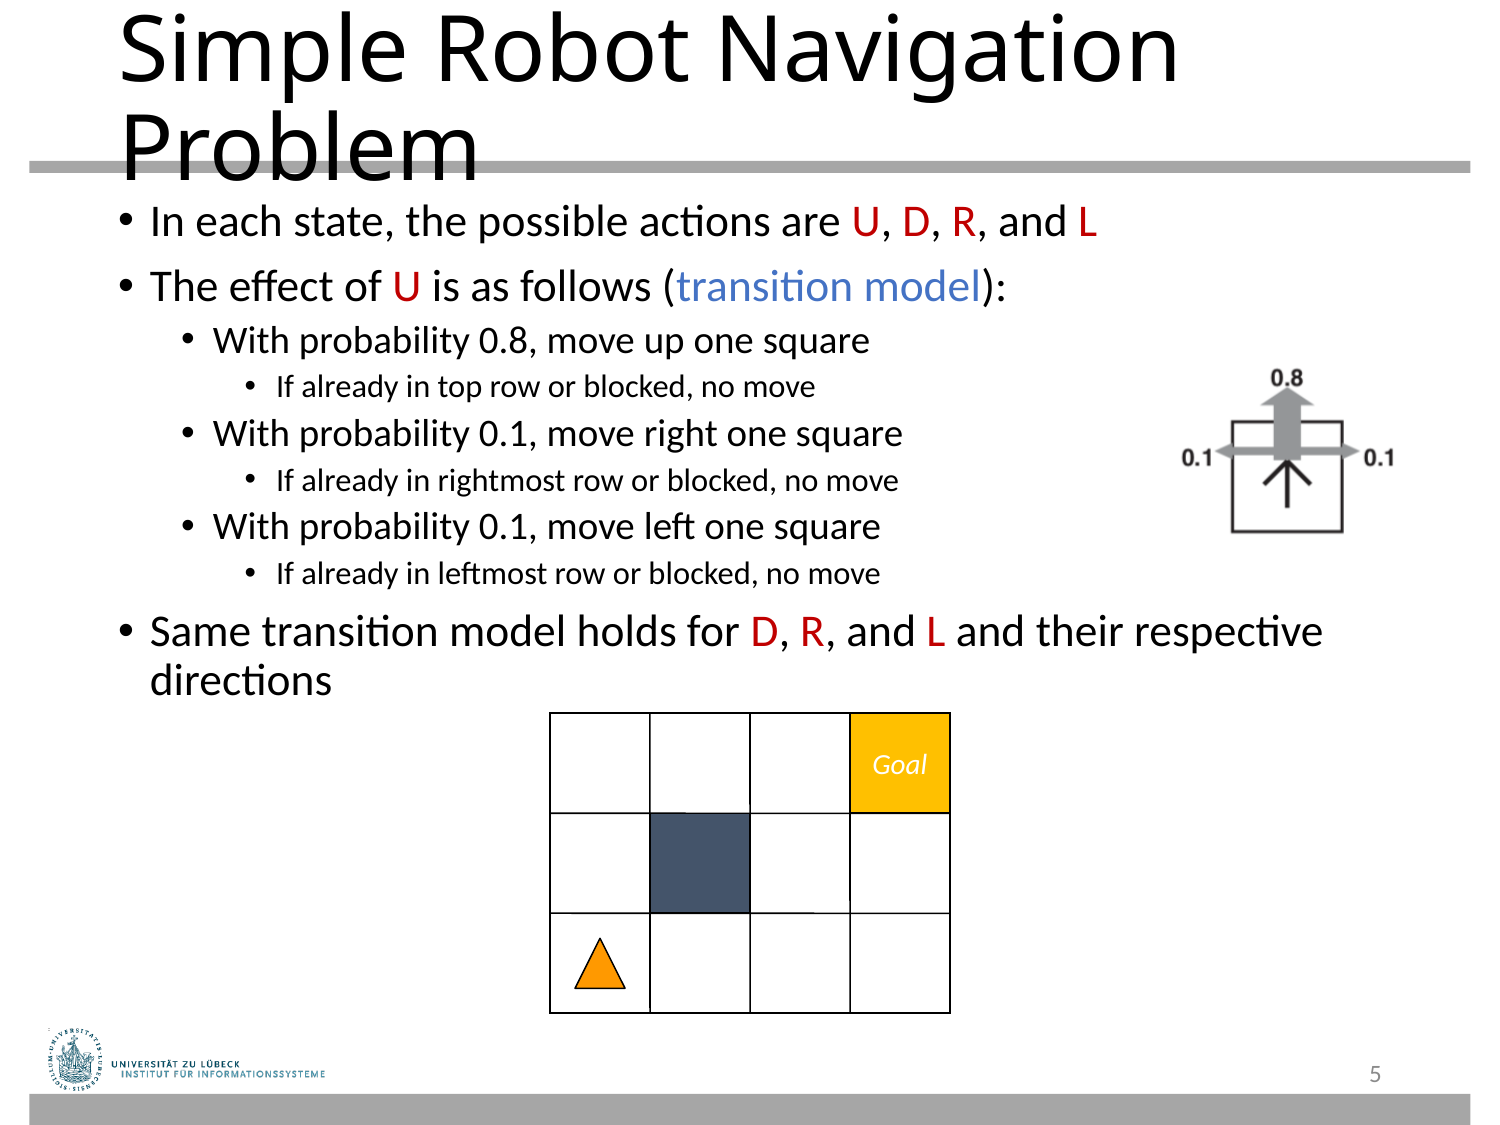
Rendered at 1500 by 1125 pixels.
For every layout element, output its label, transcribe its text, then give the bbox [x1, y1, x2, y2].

slide_number 5 [1059, 1042, 1397, 1103]
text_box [549, 713, 950, 1014]
list In each state, the possible actions are U, D, R, and L The effect of U is as follows (transition model): With probability 0.8, move up one square If already in top row or blocked, no move With probability 0.1, move right one square If already in rightmost row or blocked, no move With probability 0.1, move left one square If already in leftmost row or blocked, no move Same transition model holds for D, R, and L and their respective directions [103, 189, 1397, 714]
title Simple Robot Navigation Problem [103, 42, 1397, 161]
picture [1180, 366, 1397, 537]
